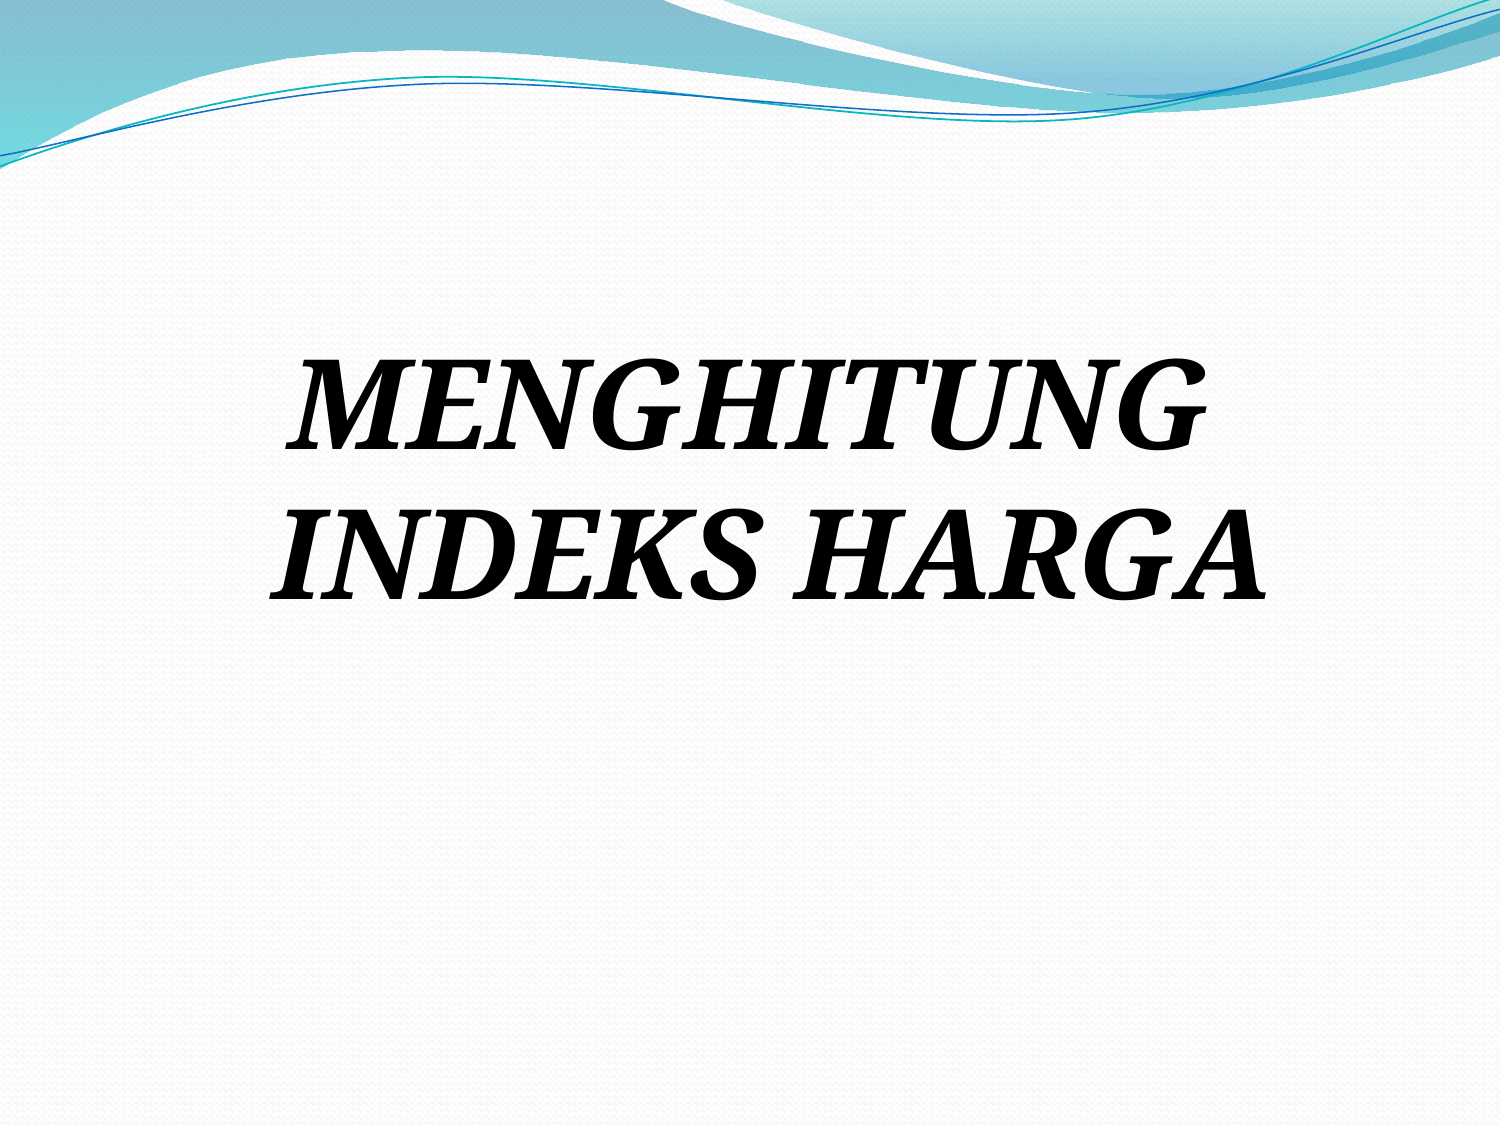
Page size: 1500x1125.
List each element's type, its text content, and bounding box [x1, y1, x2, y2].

list MENGHITUNG INDEKS HARGA [75, 317, 1425, 1038]
